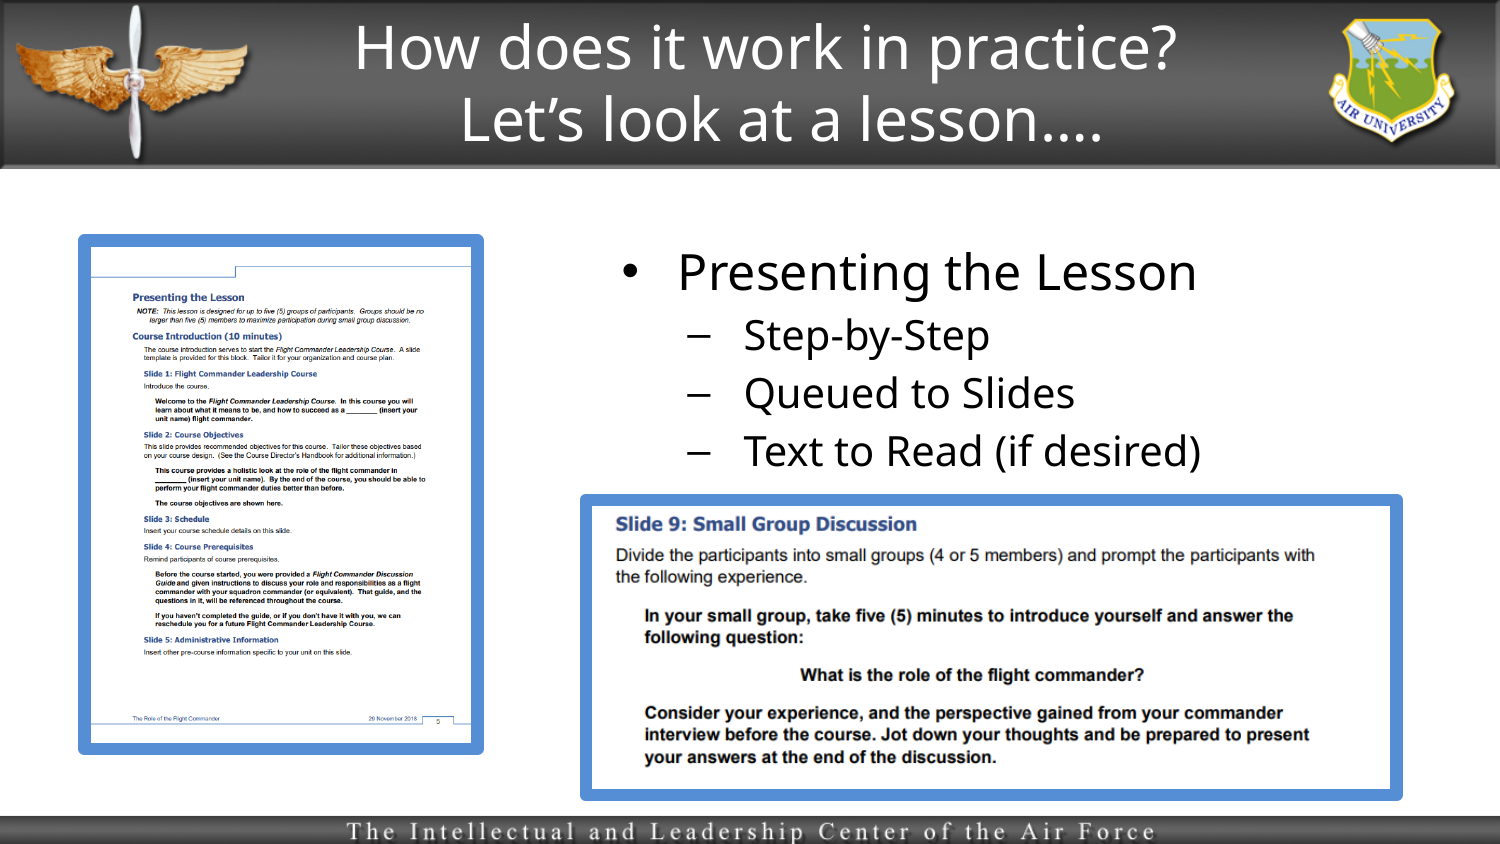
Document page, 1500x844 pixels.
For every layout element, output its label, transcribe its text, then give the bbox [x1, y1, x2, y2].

picture [0, 0, 1500, 844]
list Presenting the Lesson Step-by-Step Queued to Slides Text to Read (if desired) [606, 232, 1477, 806]
title How does it work in practice? Let’s look at a lesson…. [270, 10, 1294, 153]
